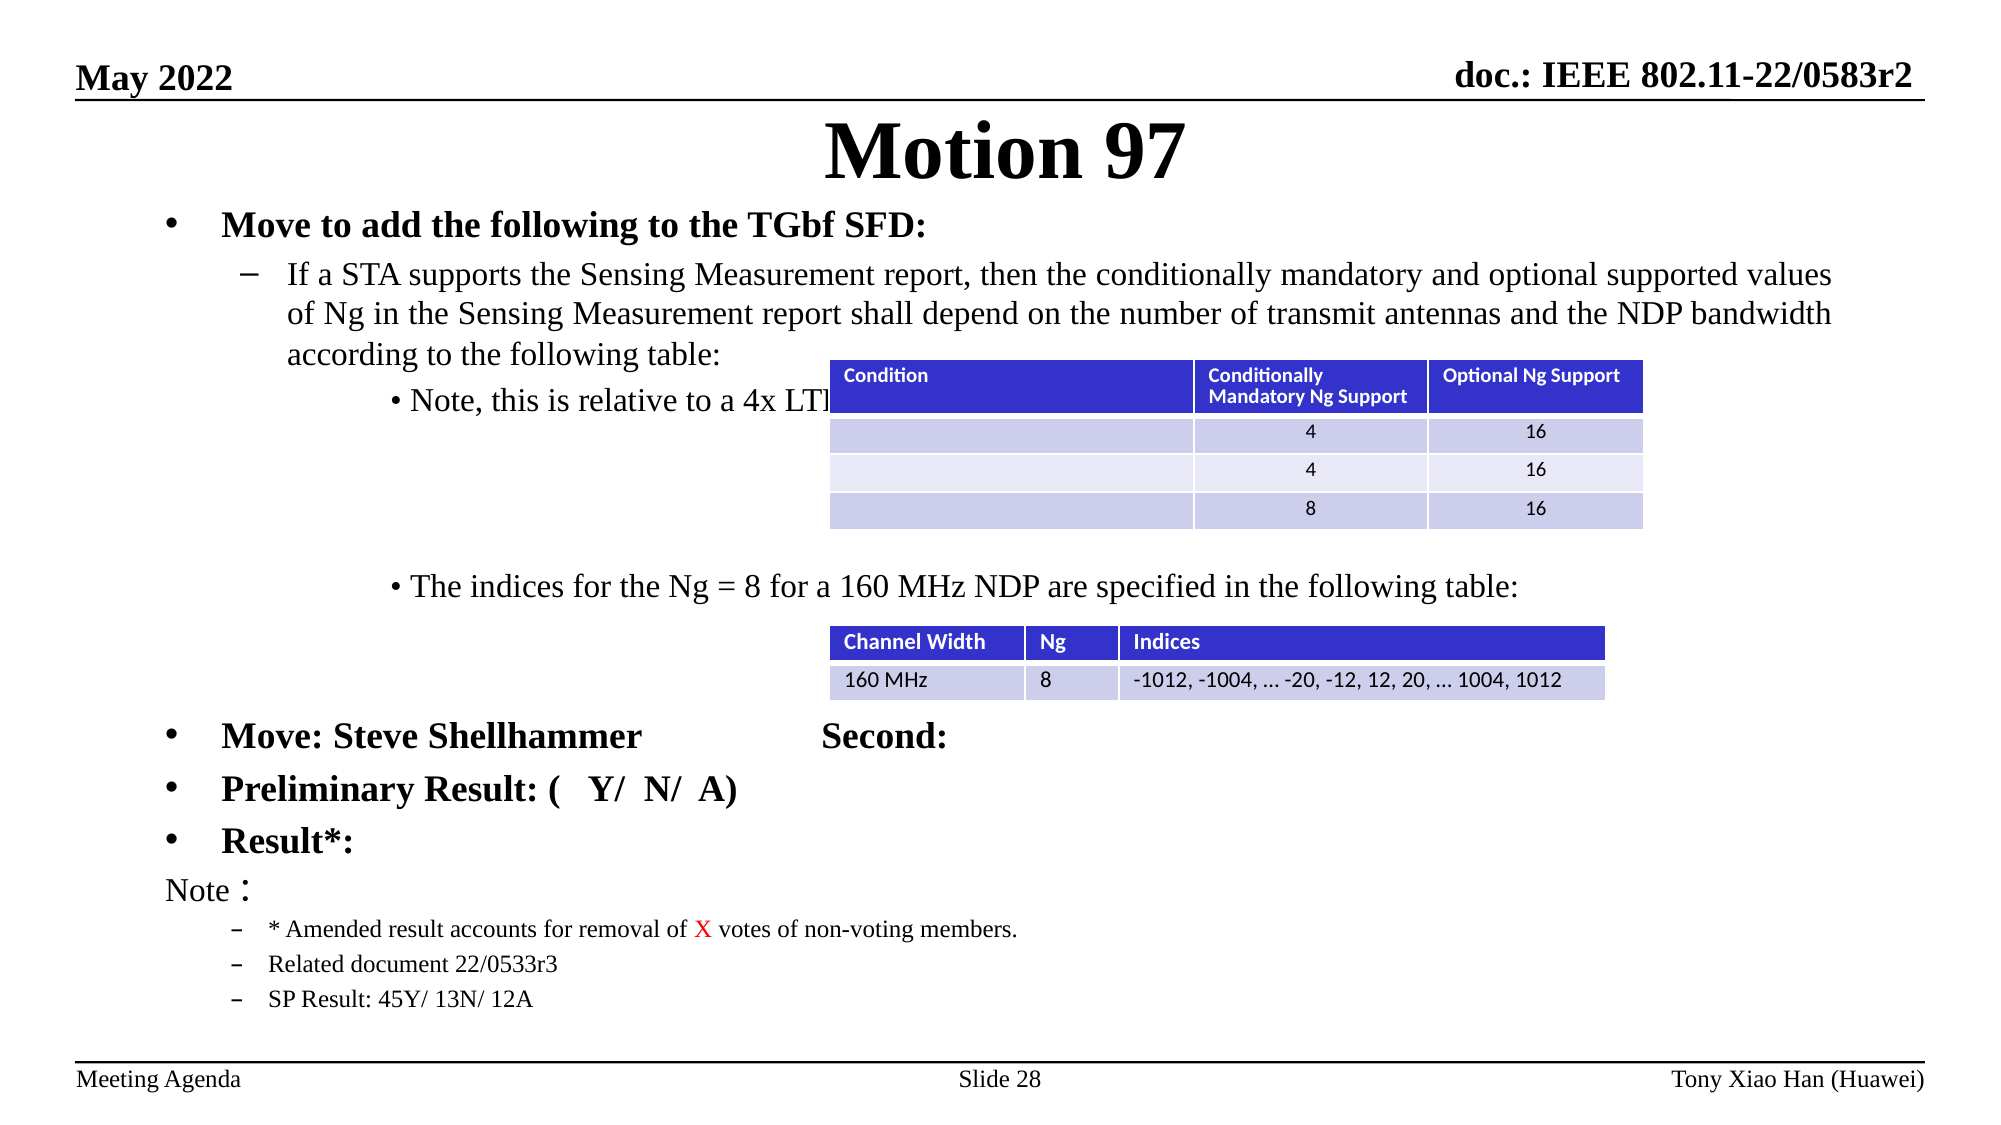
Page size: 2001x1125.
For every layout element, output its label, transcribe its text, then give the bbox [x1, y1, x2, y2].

table_cell -1012, -1004, … -20, -12, 12, 20, … 1004, 1012 [1120, 666, 1605, 700]
text_box Move to add the following to the TGbf SFD: If a STA supports the Sensing Measurement report, then the conditionally mandatory and optional supported values of Ng in the Sensing Measurement report shall depend on the number of transmit antennas and the NDP bandwidth according to the following table: • Note, this is relative to a 4x LTF • The indices for the Ng = 8 for a 160 MHz NDP are specified in the following table: Move: Steve Shellhammer Second: Preliminary Result: ( Y/ N/ A) Result*: Note： * Amended result accounts for removal of X votes of non-voting members. Related document 22/0533r3 SP Result: 45Y/ 13N/ 12A [150, 162, 1850, 875]
table_cell 160 MHz [830, 666, 1024, 700]
table_header Indices [1120, 626, 1605, 660]
text_box Motion 97 [368, 87, 1644, 162]
table_header Channel Width [830, 626, 1024, 660]
table_header Ng [1026, 626, 1118, 660]
table_cell 8 [1026, 666, 1118, 700]
